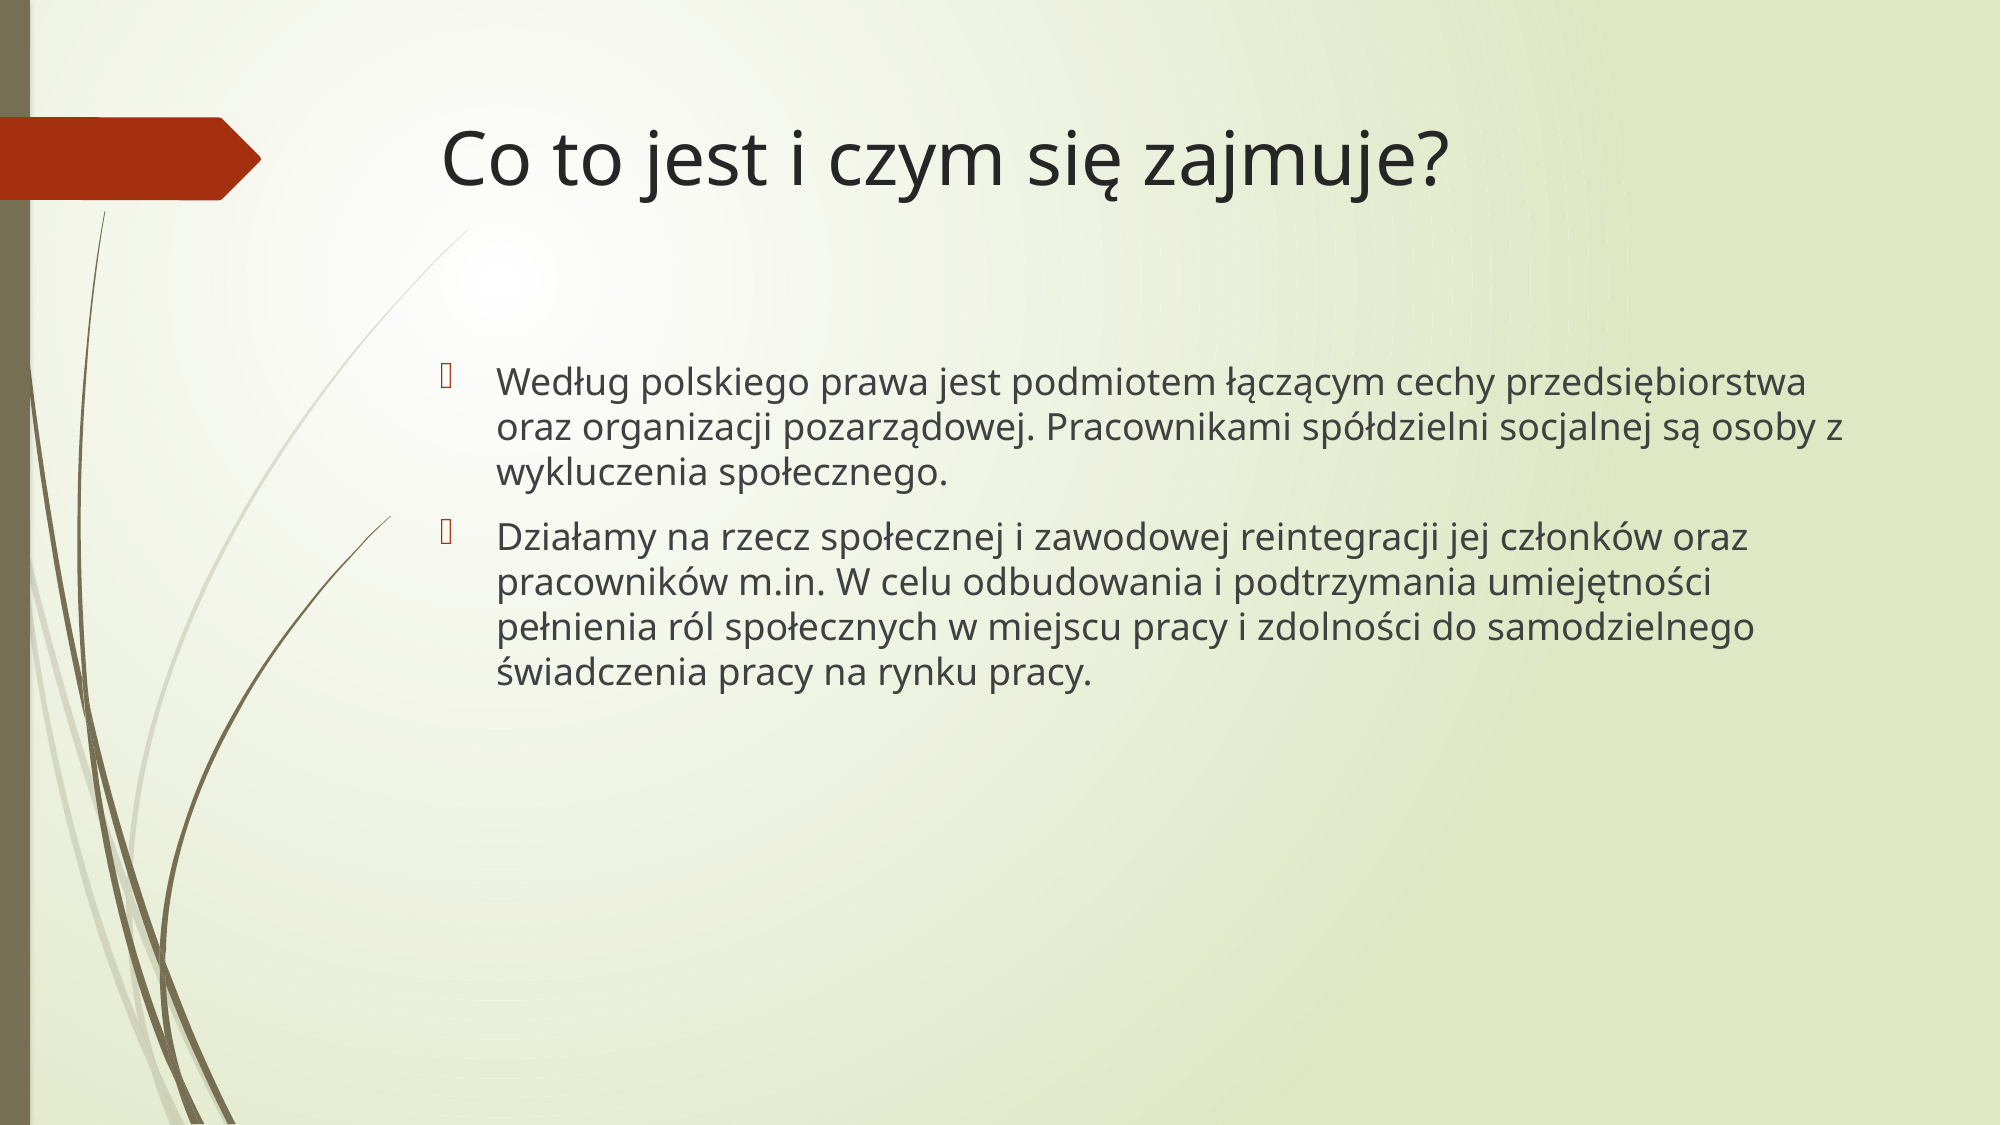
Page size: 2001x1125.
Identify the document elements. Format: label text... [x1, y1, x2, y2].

list Według polskiego prawa jest podmiotem łączącym cechy przedsiębiorstwa oraz organizacji pozarządowej. Pracownikami spółdzielni socjalnej są osoby z wykluczenia społecznego. Działamy na rzecz społecznej i zawodowej reintegracji jej członków oraz pracowników m.in. W celu odbudowania i podtrzymania umiejętności pełnienia ról społecznych w miejscu pracy i zdolności do samodzielnego świadczenia pracy na rynku pracy. [424, 350, 1888, 970]
title Co to jest i czym się zajmuje? [425, 102, 1888, 313]
